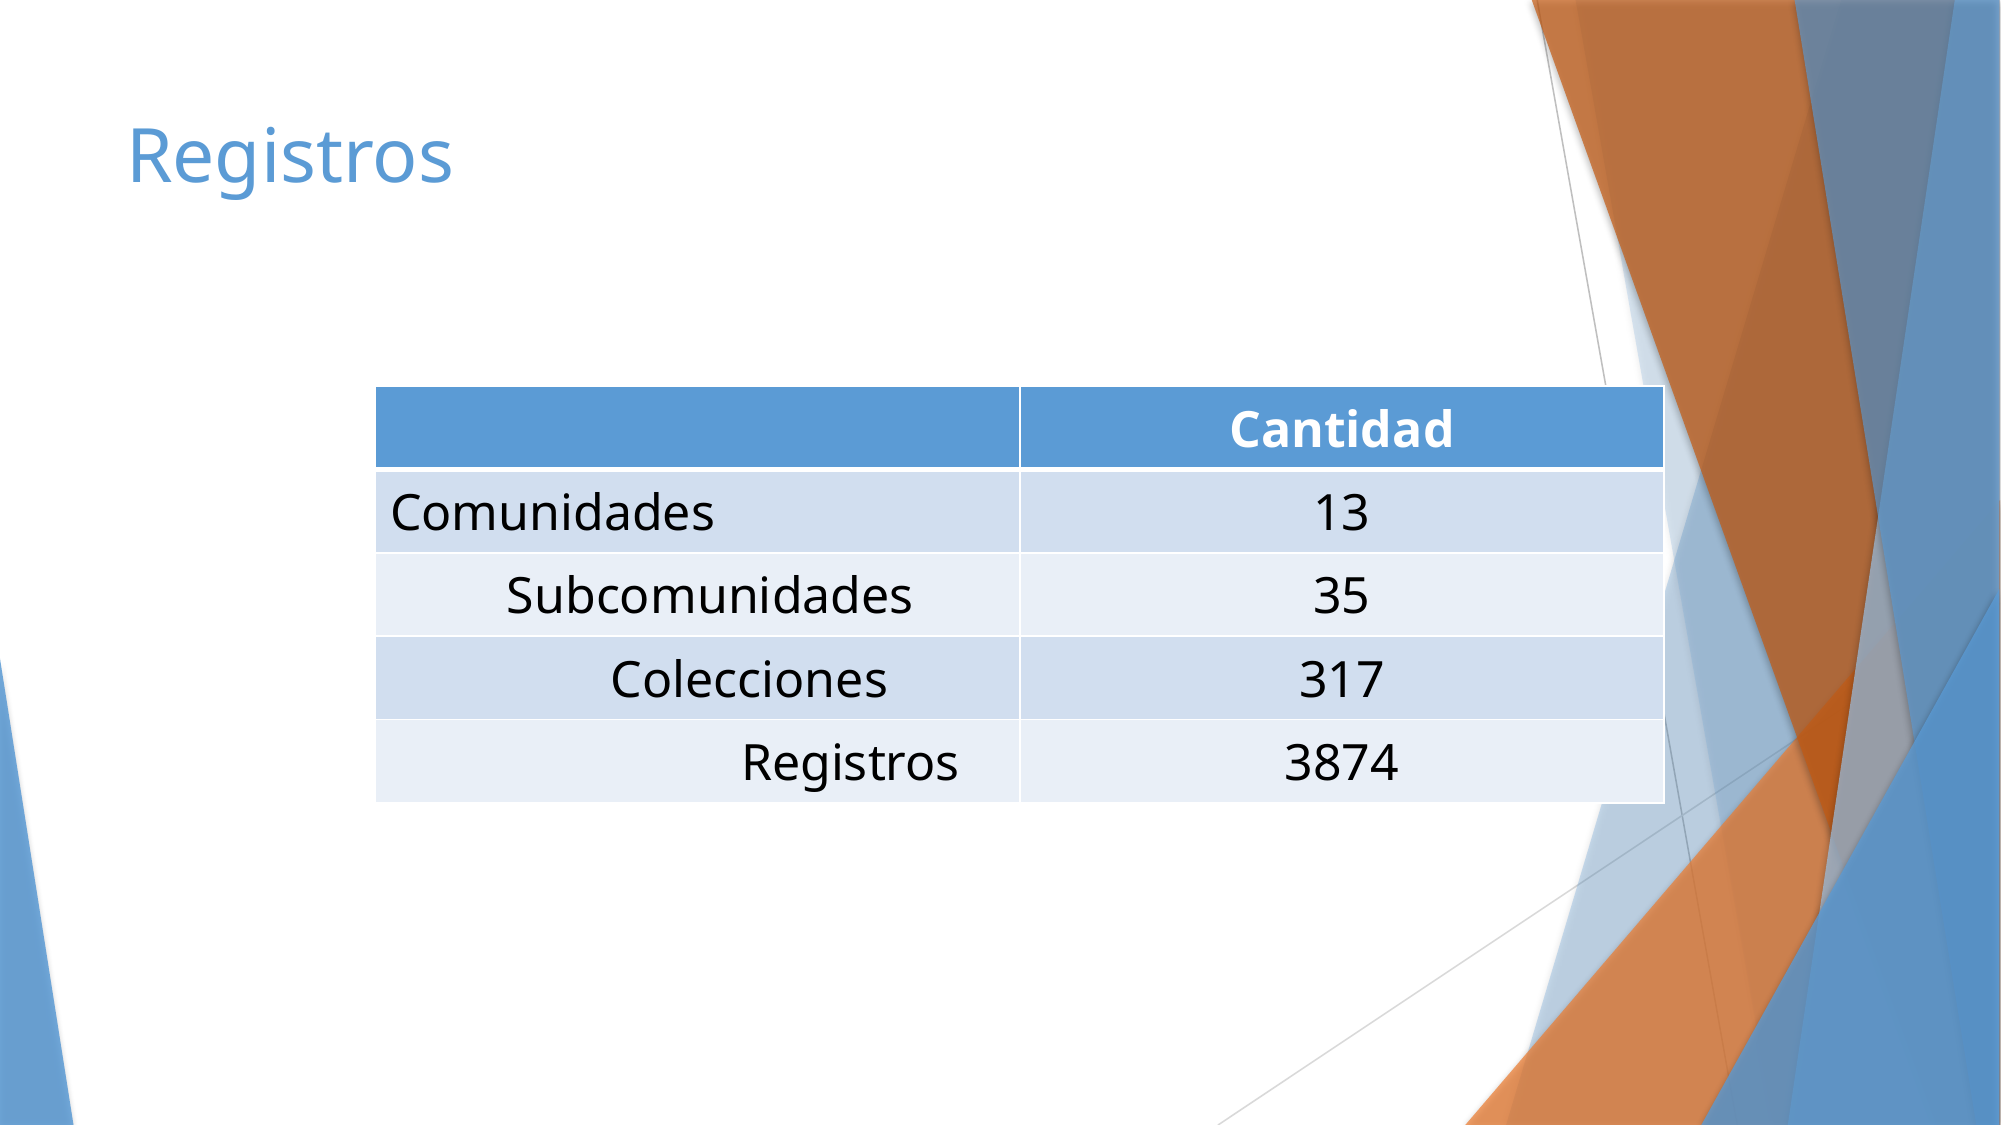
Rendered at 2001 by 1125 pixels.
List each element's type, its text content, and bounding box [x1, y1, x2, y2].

table_cell 35 [1021, 554, 1663, 635]
table_header [376, 387, 1019, 467]
table_cell Registros [376, 720, 1019, 802]
table_cell 317 [1021, 637, 1663, 719]
table_cell Subcomunidades [376, 554, 1019, 635]
table_cell Colecciones [376, 637, 1019, 719]
title Registros [111, 99, 1522, 317]
table_cell 13 [1021, 472, 1663, 552]
table_cell 3874 [1021, 720, 1663, 802]
table_cell Comunidades [376, 472, 1019, 552]
table_header Cantidad [1021, 387, 1663, 467]
